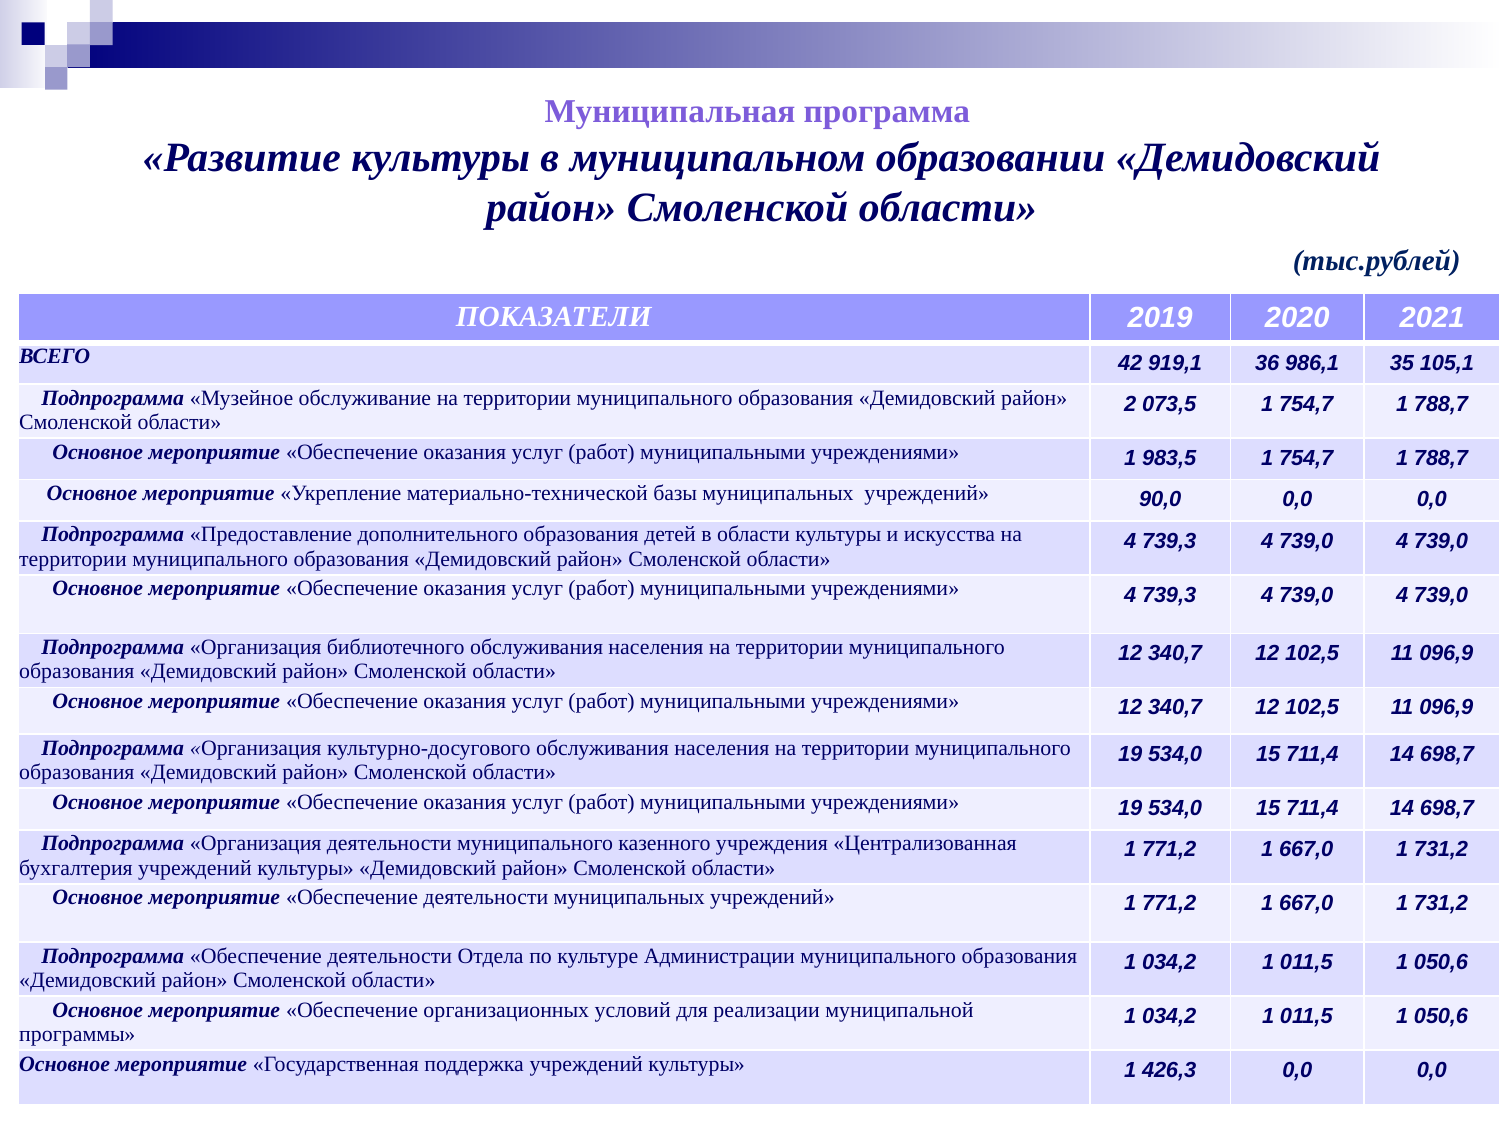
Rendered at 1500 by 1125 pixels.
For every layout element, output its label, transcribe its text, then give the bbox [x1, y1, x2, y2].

table_cell 4 739,0 [1231, 522, 1363, 574]
text_box (тыс.рублей) [1278, 234, 1476, 284]
table_cell 0,0 [1365, 1051, 1499, 1104]
table_cell Основное мероприятие «Обеспечение оказания услуг (работ) муниципальными учреждениями» [19, 576, 1089, 633]
table_cell Основное мероприятие «Укрепление материально-технической базы муниципальных учреждений» [19, 480, 1089, 520]
table_cell 4 739,0 [1231, 576, 1363, 633]
table_cell 2 073,5 [1091, 385, 1230, 437]
table_cell Основное мероприятие «Обеспечение деятельности муниципальных учреждений» [19, 885, 1089, 941]
table_cell 4 739,3 [1091, 522, 1230, 574]
table_cell 12 340,7 [1091, 688, 1230, 733]
table_cell Подпрограмма «Организация деятельности муниципального казенного учреждения «Централизованная бухгалтерия учреждений культуры» «Демидовский район» Смоленской области» [19, 831, 1089, 883]
text_box Муниципальная программа «Развитие культуры в муниципальном образовании «Демидовский район» Смоленской области» [58, 81, 1465, 237]
table_cell 1 426,3 [1091, 1051, 1230, 1104]
table_cell 4 739,3 [1091, 576, 1230, 633]
table_cell 14 698,7 [1365, 789, 1499, 829]
table_cell Подпрограмма «Музейное обслуживание на территории муниципального образования «Демидовский район» Смоленской области» [19, 385, 1089, 437]
table_cell 1 667,0 [1231, 831, 1363, 883]
table_cell Подпрограмма «Предоставление дополнительного образования детей в области культуры и искусства на территории муниципального образования «Демидовский район» Смоленской области» [19, 522, 1089, 574]
table_cell 1 754,7 [1231, 385, 1363, 437]
table_cell Основное мероприятие «Государственная поддержка учреждений культуры» [19, 1051, 1089, 1104]
table_cell 1 050,6 [1365, 943, 1499, 995]
table_cell Основное мероприятие «Обеспечение оказания услуг (работ) муниципальными учреждениями» [19, 439, 1089, 479]
table_cell 35 105,1 [1365, 346, 1499, 383]
table_header 2021 [1365, 294, 1499, 340]
table_cell 11 096,9 [1365, 634, 1499, 687]
table_cell Подпрограмма «Организация библиотечного обслуживания населения на территории муниципального образования «Демидовский район» Смоленской области» [19, 634, 1089, 687]
table_cell 4 739,0 [1365, 522, 1499, 574]
table_cell 12 102,5 [1231, 688, 1363, 733]
table_cell 12 102,5 [1231, 634, 1363, 687]
table_header 2020 [1231, 294, 1363, 340]
table_cell 1 050,6 [1365, 997, 1499, 1049]
table_cell 1 771,2 [1091, 831, 1230, 883]
table_cell 15 711,4 [1231, 789, 1363, 829]
table_cell 1 034,2 [1091, 997, 1230, 1049]
table_cell 15 711,4 [1231, 735, 1363, 787]
table_cell 0,0 [1231, 480, 1363, 520]
table_cell 42 919,1 [1091, 346, 1230, 383]
table_cell Подпрограмма «Обеспечение деятельности Отдела по культуре Администрации муниципального образования «Демидовский район» Смоленской области» [19, 943, 1089, 995]
table_cell 90,0 [1091, 480, 1230, 520]
table_cell 1 011,5 [1231, 943, 1363, 995]
table_cell 14 698,7 [1365, 735, 1499, 787]
table_cell 1 771,2 [1091, 885, 1230, 941]
table_cell 36 986,1 [1231, 346, 1363, 383]
table_cell 1 788,7 [1365, 385, 1499, 437]
table_cell 19 534,0 [1091, 789, 1230, 829]
table_header 2019 [1091, 294, 1230, 340]
table_cell 0,0 [1365, 480, 1499, 520]
table_cell 19 534,0 [1091, 735, 1230, 787]
table_cell 4 739,0 [1365, 576, 1499, 633]
table_cell Основное мероприятие «Обеспечение оказания услуг (работ) муниципальными учреждениями» [19, 789, 1089, 829]
table_cell 1 788,7 [1365, 439, 1499, 479]
table_cell 1 034,2 [1091, 943, 1230, 995]
table_cell 11 096,9 [1365, 688, 1499, 733]
table_cell 1 754,7 [1231, 439, 1363, 479]
table_cell Основное мероприятие «Обеспечение оказания услуг (работ) муниципальными учреждениями» [19, 688, 1089, 733]
table_cell ВСЕГО [19, 346, 1089, 383]
table_cell Основное мероприятие «Обеспечение организационных условий для реализации муниципальной программы» [19, 997, 1089, 1049]
table_cell 1 731,2 [1365, 831, 1499, 883]
table_cell 1 983,5 [1091, 439, 1230, 479]
table_cell 1 731,2 [1365, 885, 1499, 941]
table_cell 1 667,0 [1231, 885, 1363, 941]
table_cell 0,0 [1231, 1051, 1363, 1104]
table_cell 12 340,7 [1091, 634, 1230, 687]
table_header ПОКАЗАТЕЛИ [19, 294, 1089, 340]
table_cell Подпрограмма «Организация культурно-досугового обслуживания населения на территории муниципального образования «Демидовский район» Смоленской области» [19, 735, 1089, 787]
table_cell 1 011,5 [1231, 997, 1363, 1049]
